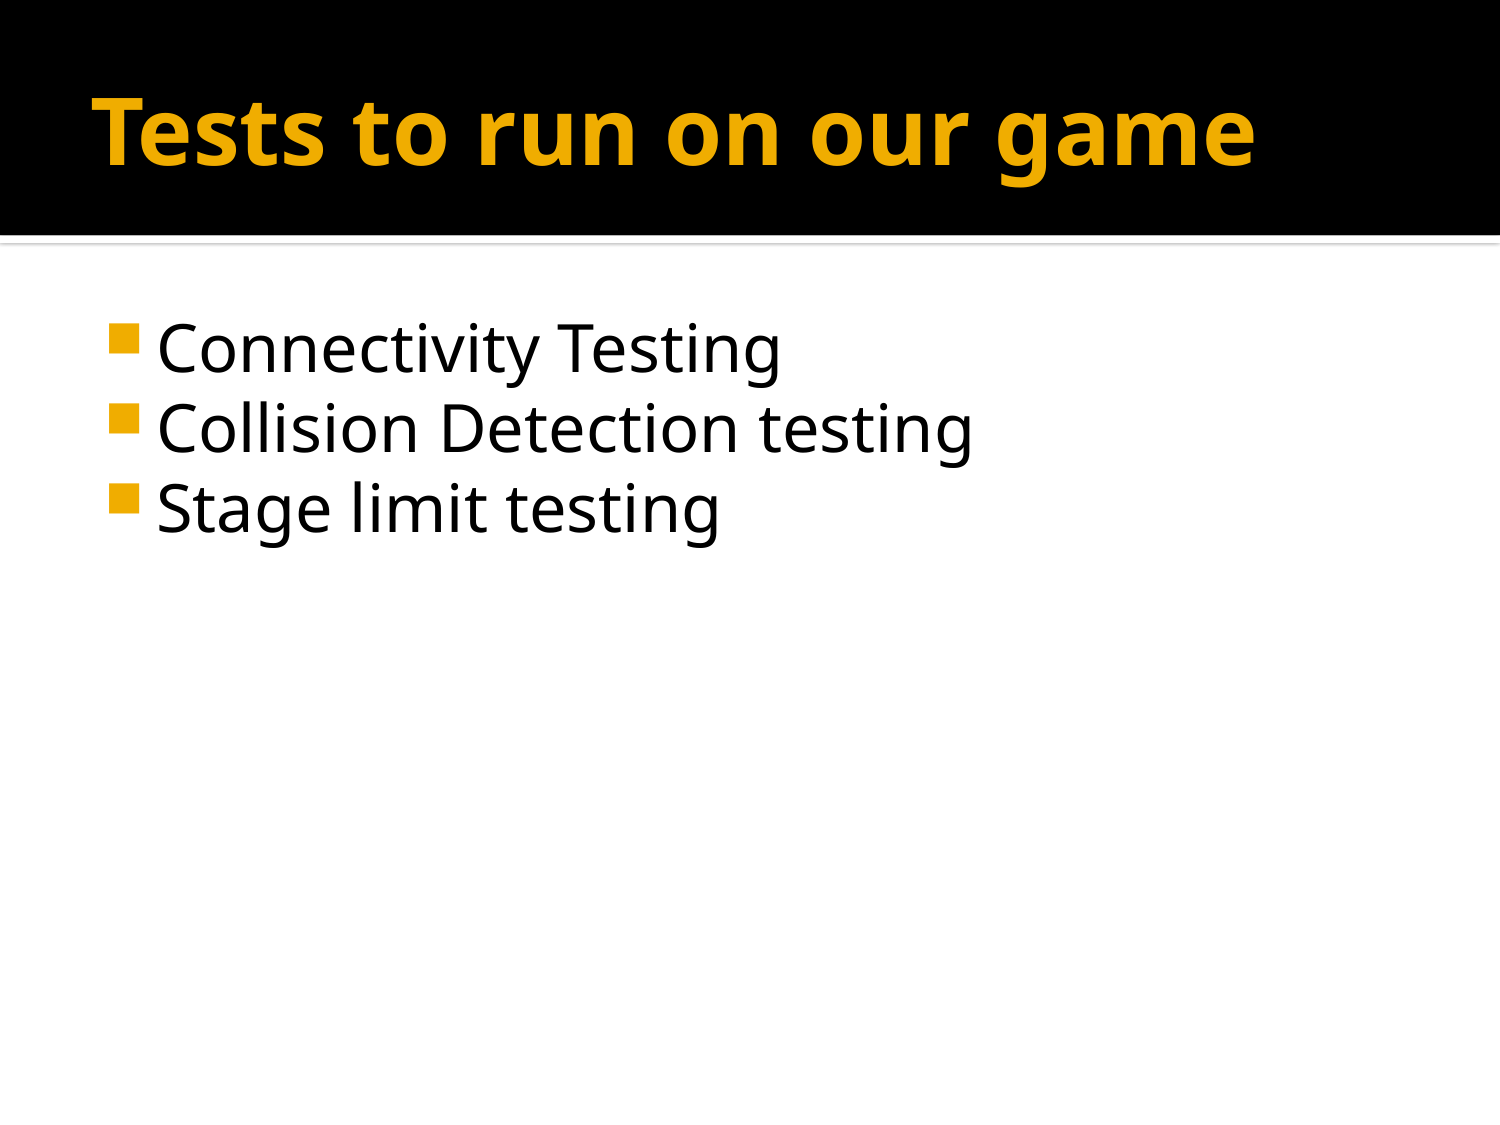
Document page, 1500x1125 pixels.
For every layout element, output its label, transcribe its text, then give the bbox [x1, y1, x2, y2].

title Tests to run on our game [75, 25, 1425, 231]
list Connectivity Testing Collision Detection testing Stage limit testing [75, 291, 1425, 1050]
